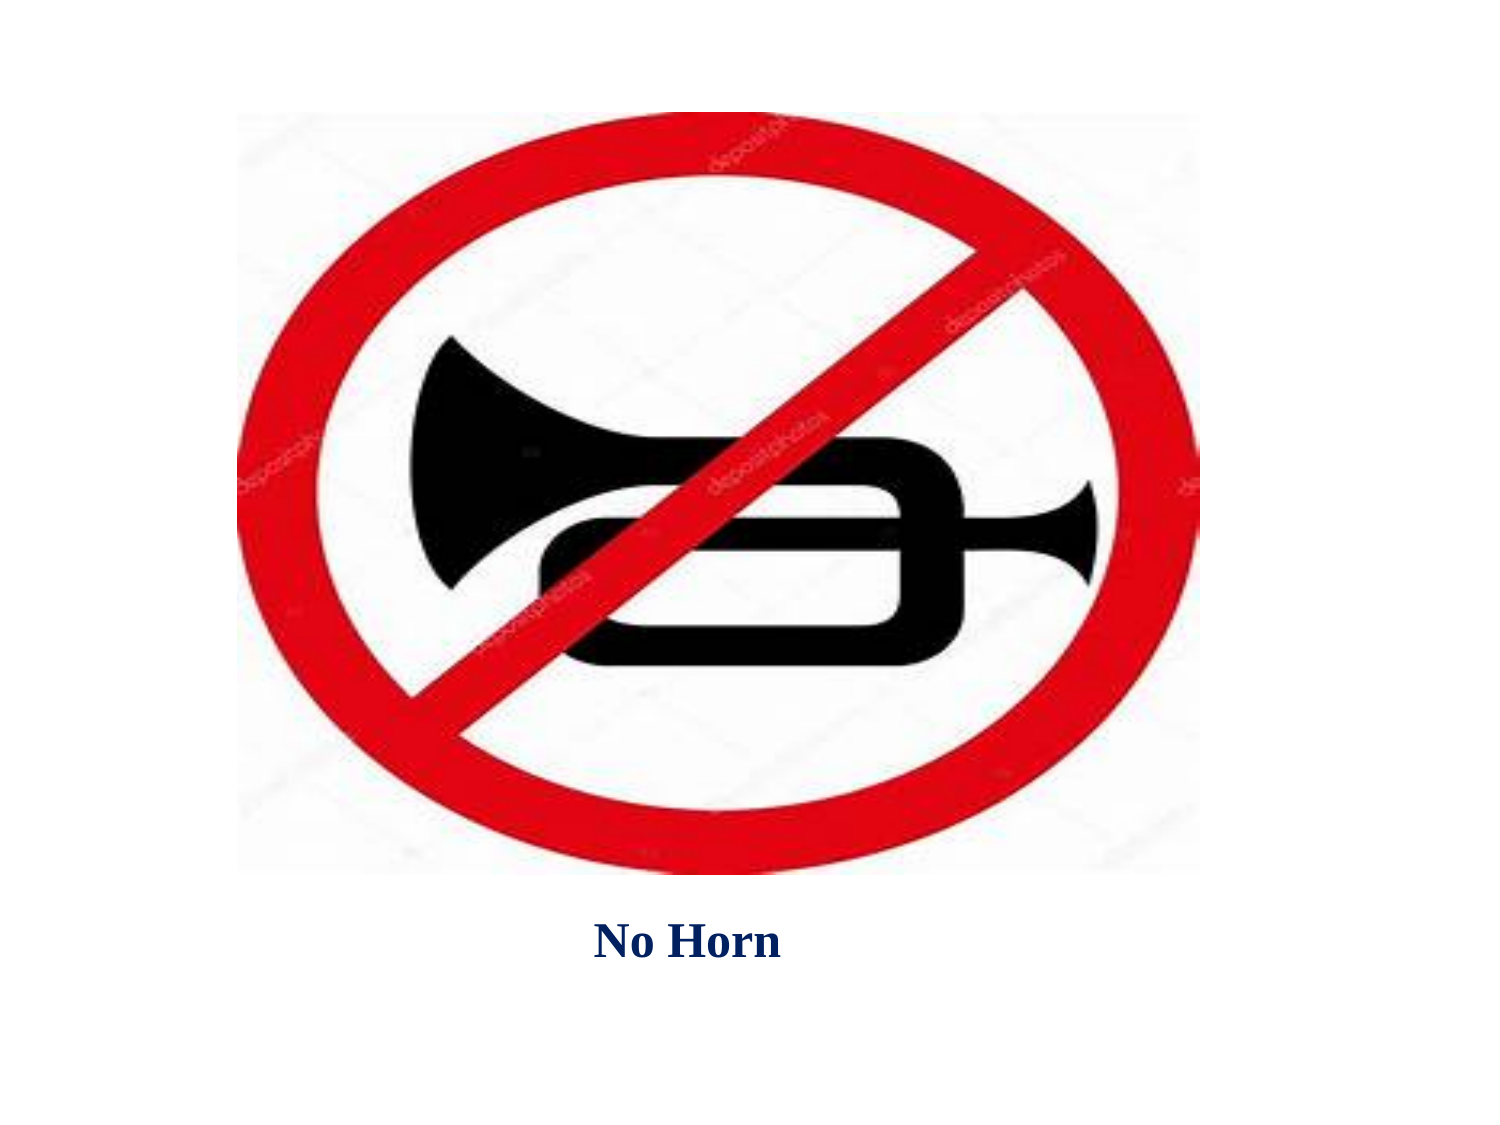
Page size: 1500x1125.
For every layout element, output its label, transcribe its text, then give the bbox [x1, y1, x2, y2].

picture [237, 112, 1201, 876]
text_box No Horn [324, 899, 1050, 975]
